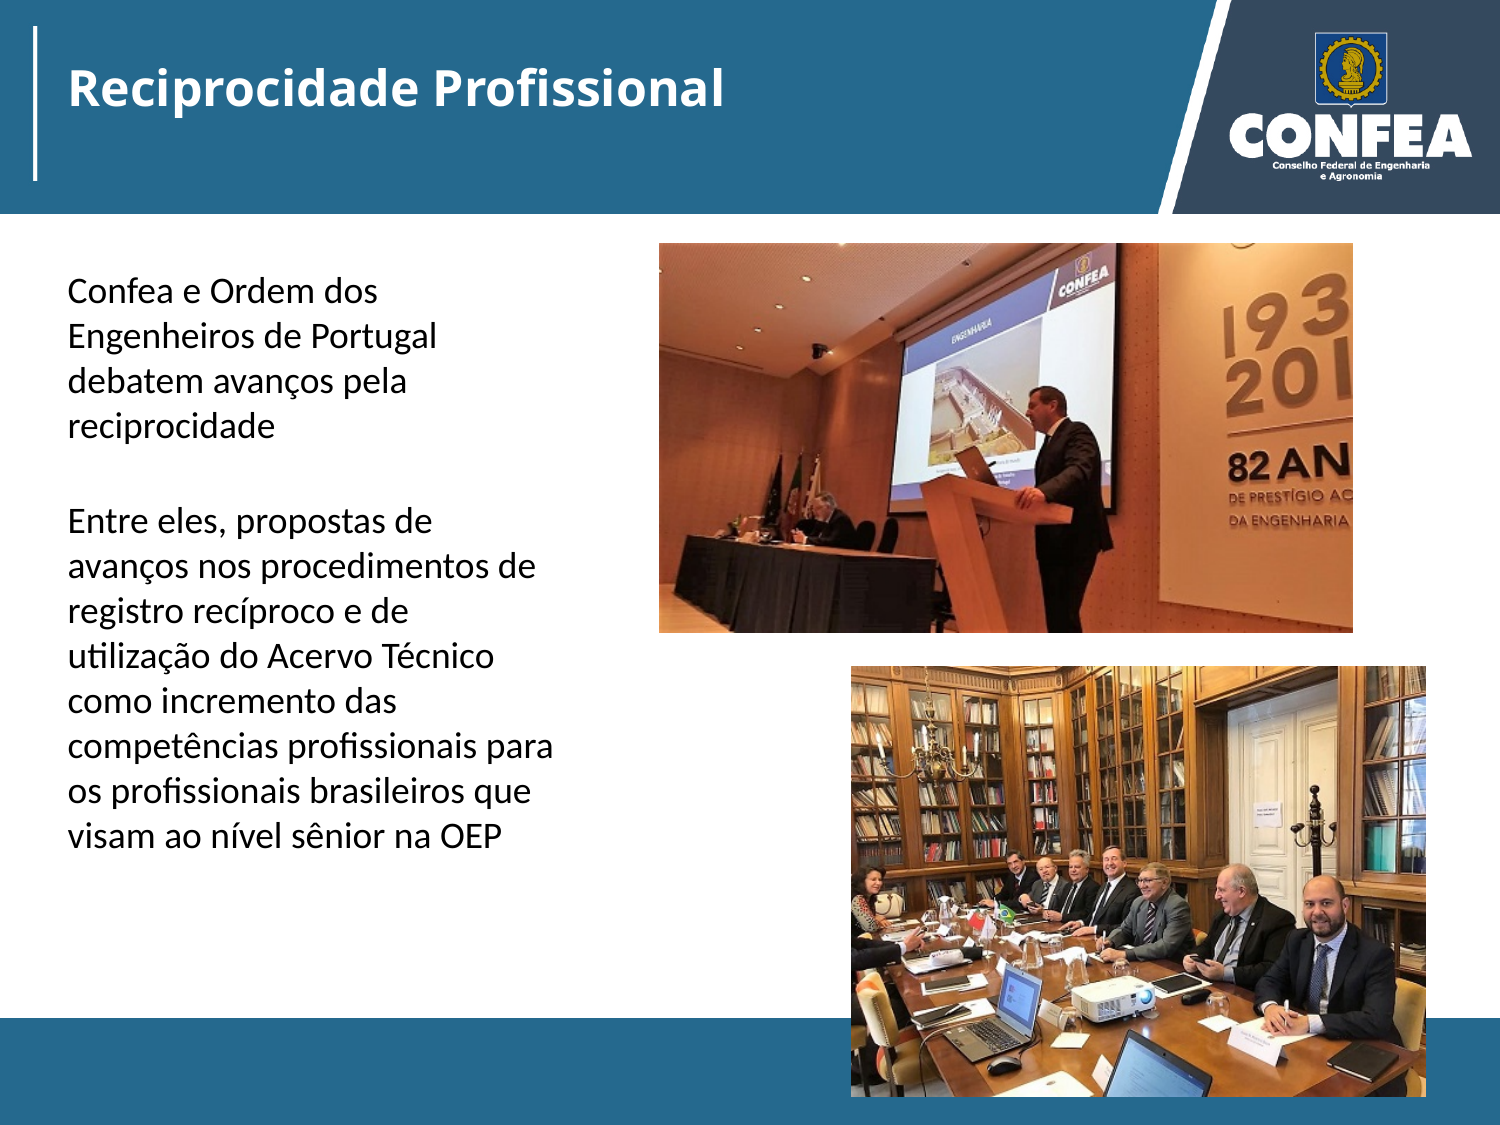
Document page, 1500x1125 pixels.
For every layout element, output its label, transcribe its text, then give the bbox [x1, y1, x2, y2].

picture [0, 0, 1500, 214]
picture [659, 243, 1353, 633]
picture [0, 666, 1500, 1125]
text_box Reciprocidade Profissional [53, 49, 1128, 124]
text_box Confea e Ordem dos Engenheiros de Portugal debatem avanços pela reciprocidade Entre eles, propostas de avanços nos procedimentos de registro recíproco e de utilização do Acervo Técnico como incremento das competências profissionais para os profissionais brasileiros que visam ao nível sênior na OEP [53, 258, 570, 954]
